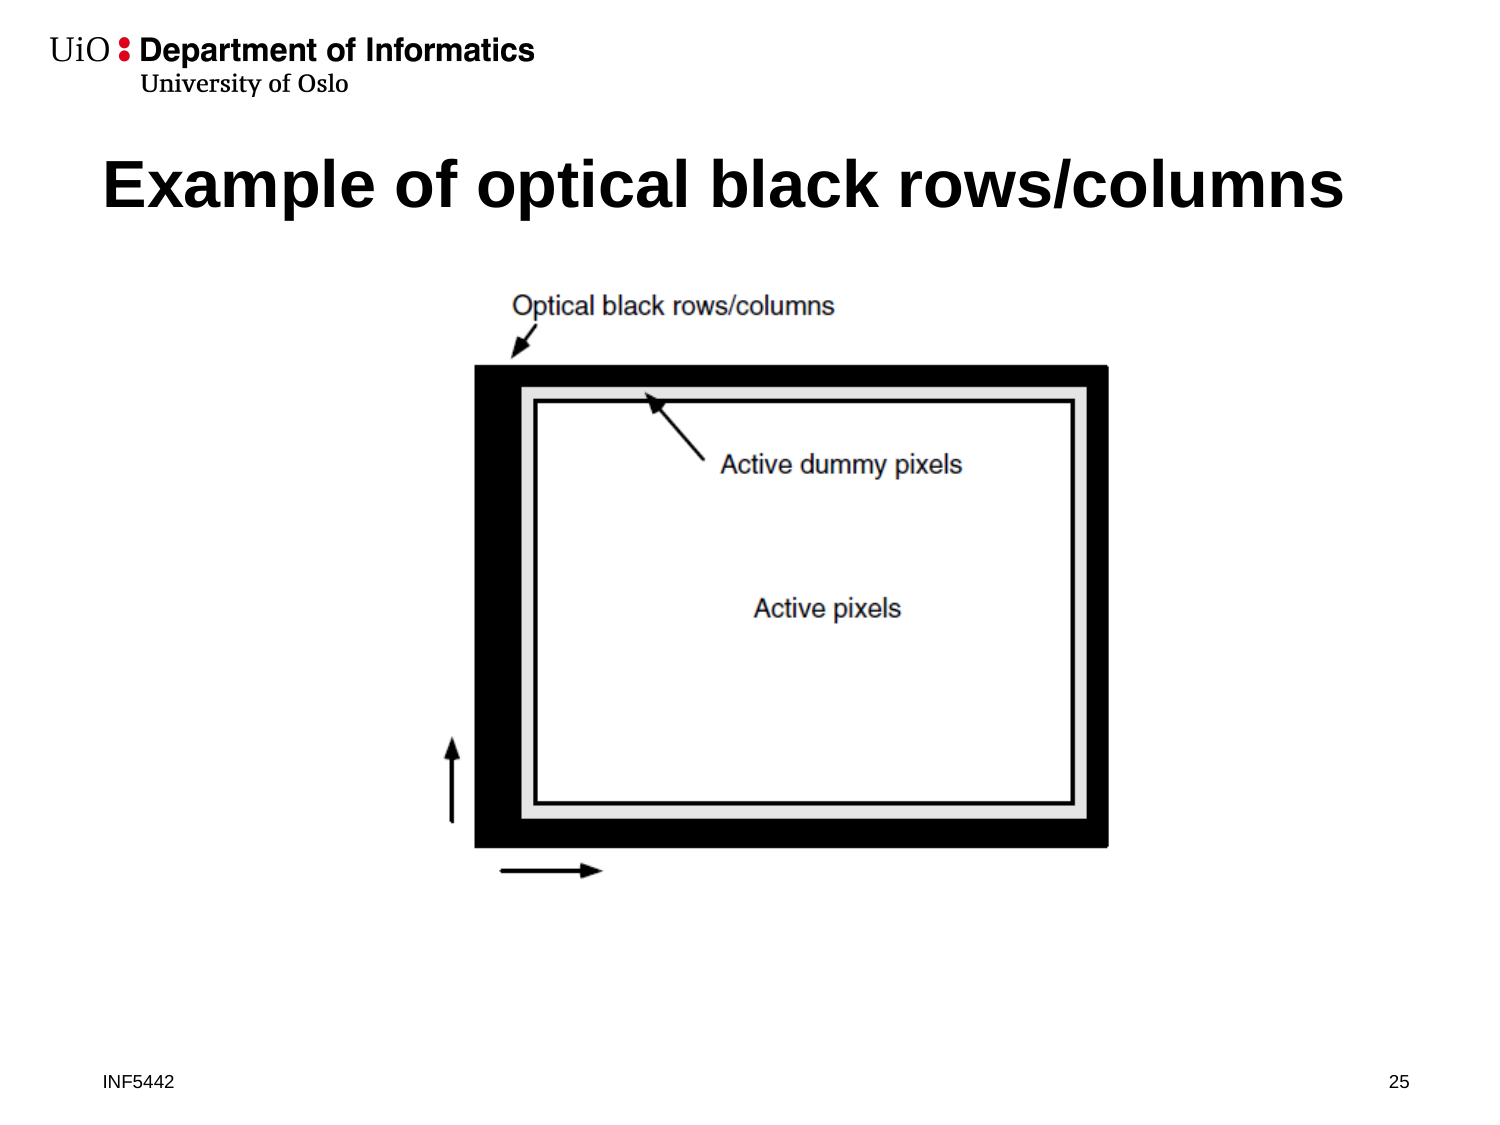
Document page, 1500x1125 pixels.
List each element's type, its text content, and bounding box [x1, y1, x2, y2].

title Example of optical black rows/columns [87, 99, 1426, 263]
picture [50, 37, 534, 97]
slide_number INF5442 [87, 1024, 401, 1101]
slide_number 25 [1312, 1024, 1426, 1101]
picture [383, 255, 1152, 917]
